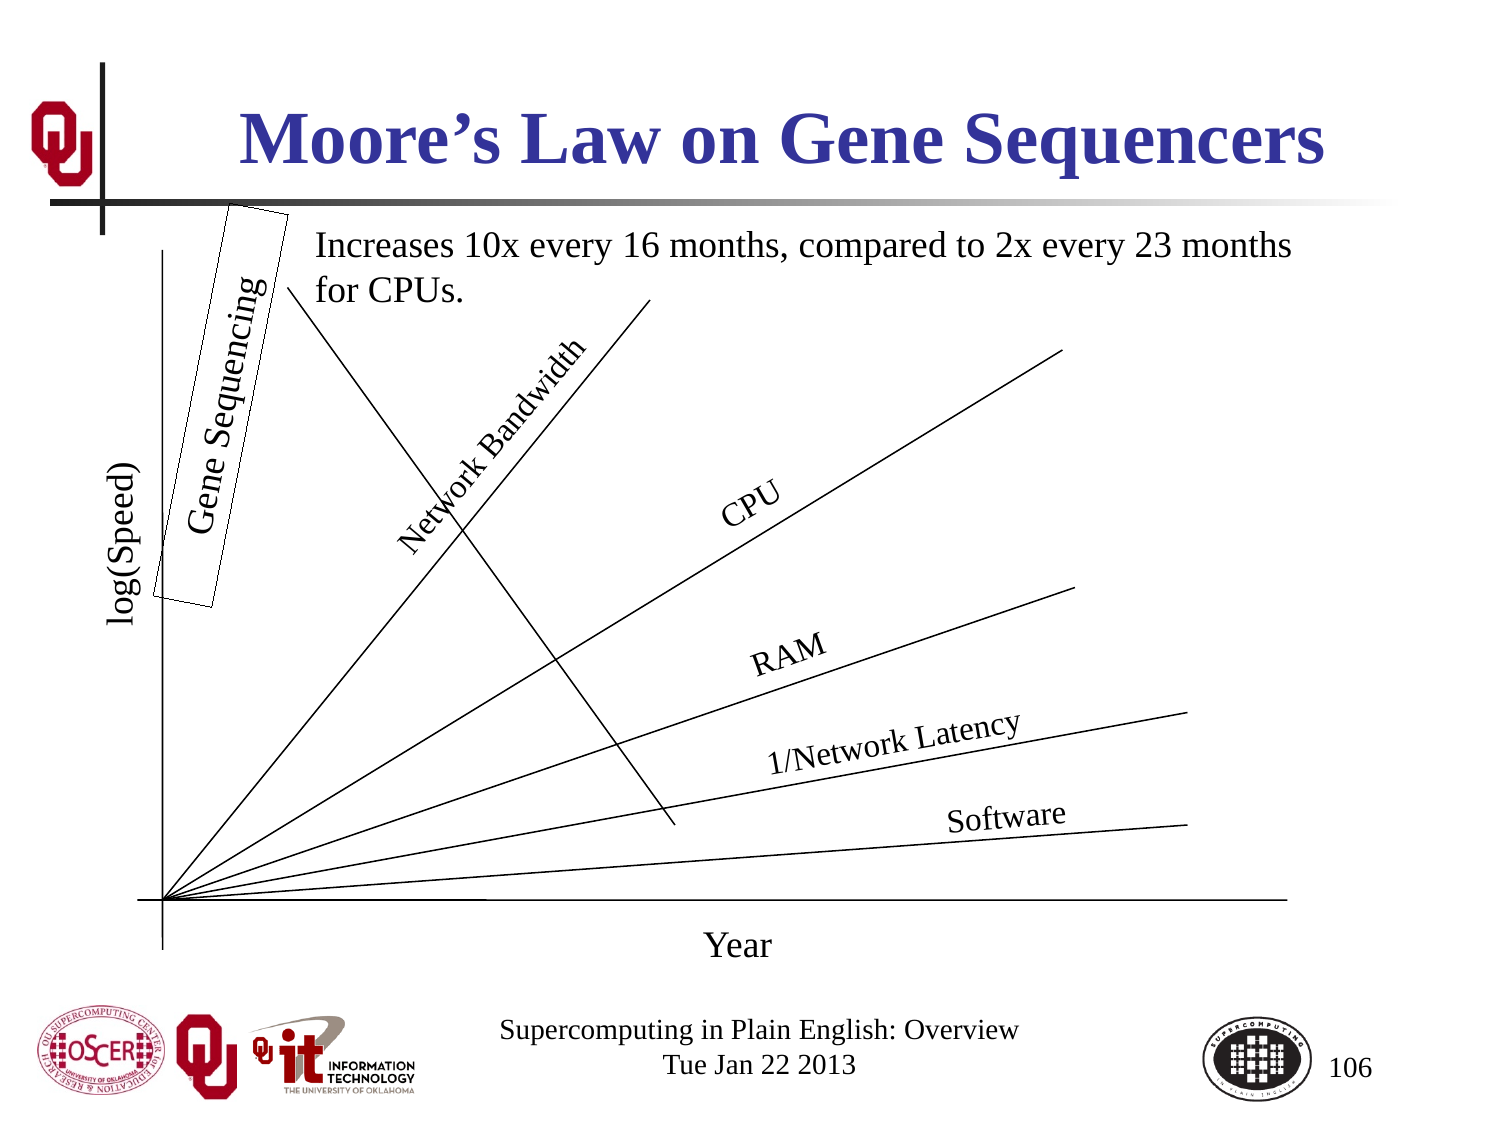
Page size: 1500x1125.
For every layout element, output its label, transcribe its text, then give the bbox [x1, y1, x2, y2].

picture [29, 99, 94, 189]
text_box Software [910, 779, 1102, 851]
text_box 1/Network Latency [673, 674, 1114, 805]
picture [174, 1005, 425, 1104]
text_box log(Speed) [87, 437, 148, 651]
text_box Network Bandwidth [426, 318, 631, 523]
text_box RAM [672, 588, 903, 717]
title Moore’s Law on Gene Sequencers [124, 74, 1442, 187]
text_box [162, 287, 288, 901]
footer Supercomputing in Plain English: Overview Tue Jan 22 2013 [431, 1012, 1088, 1088]
picture [37, 1005, 165, 1095]
text_box CPU [682, 447, 818, 558]
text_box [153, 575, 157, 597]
text_box Gene Sequencing [213, 203, 289, 285]
text_box Increases 10x every 16 months, compared to 2x every 23 months for CPUs. [300, 212, 1325, 318]
slide_number 106 [1174, 1015, 1388, 1091]
text_box Year [587, 912, 888, 973]
picture [1200, 1091, 1314, 1104]
text_box Network Bandwidth [336, 479, 457, 620]
